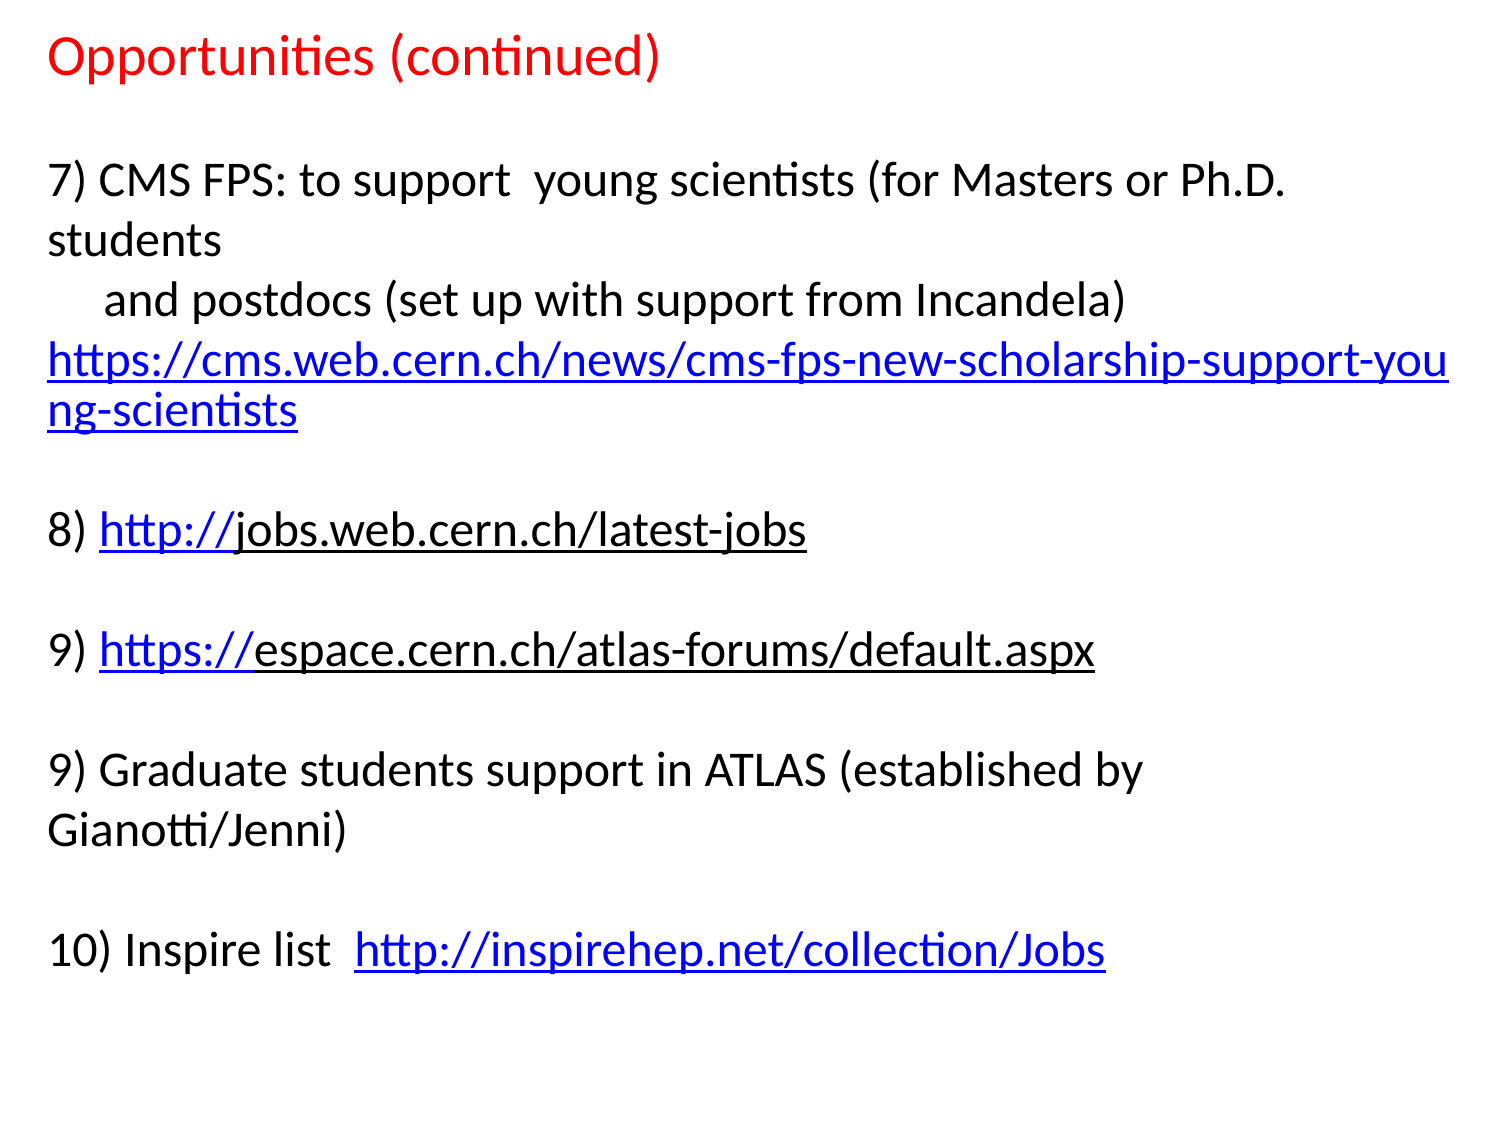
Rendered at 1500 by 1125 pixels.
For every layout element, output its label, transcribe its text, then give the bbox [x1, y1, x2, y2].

text_box Opportunities (continued) 7) CMS FPS: to support young scientists (for Masters or Ph.D. students and postdocs (set up with support from Incandela) https://cms.web.cern.ch/news/cms-fps-new-scholarship-support-young-scientists 8) http://jobs.web.cern.ch/latest-jobs 9) https://espace.cern.ch/atlas-forums/default.aspx 9) Graduate students support in ATLAS (established by Gianotti/Jenni) 10) Inspire list http://inspirehep.net/collection/Jobs [32, 9, 1470, 994]
